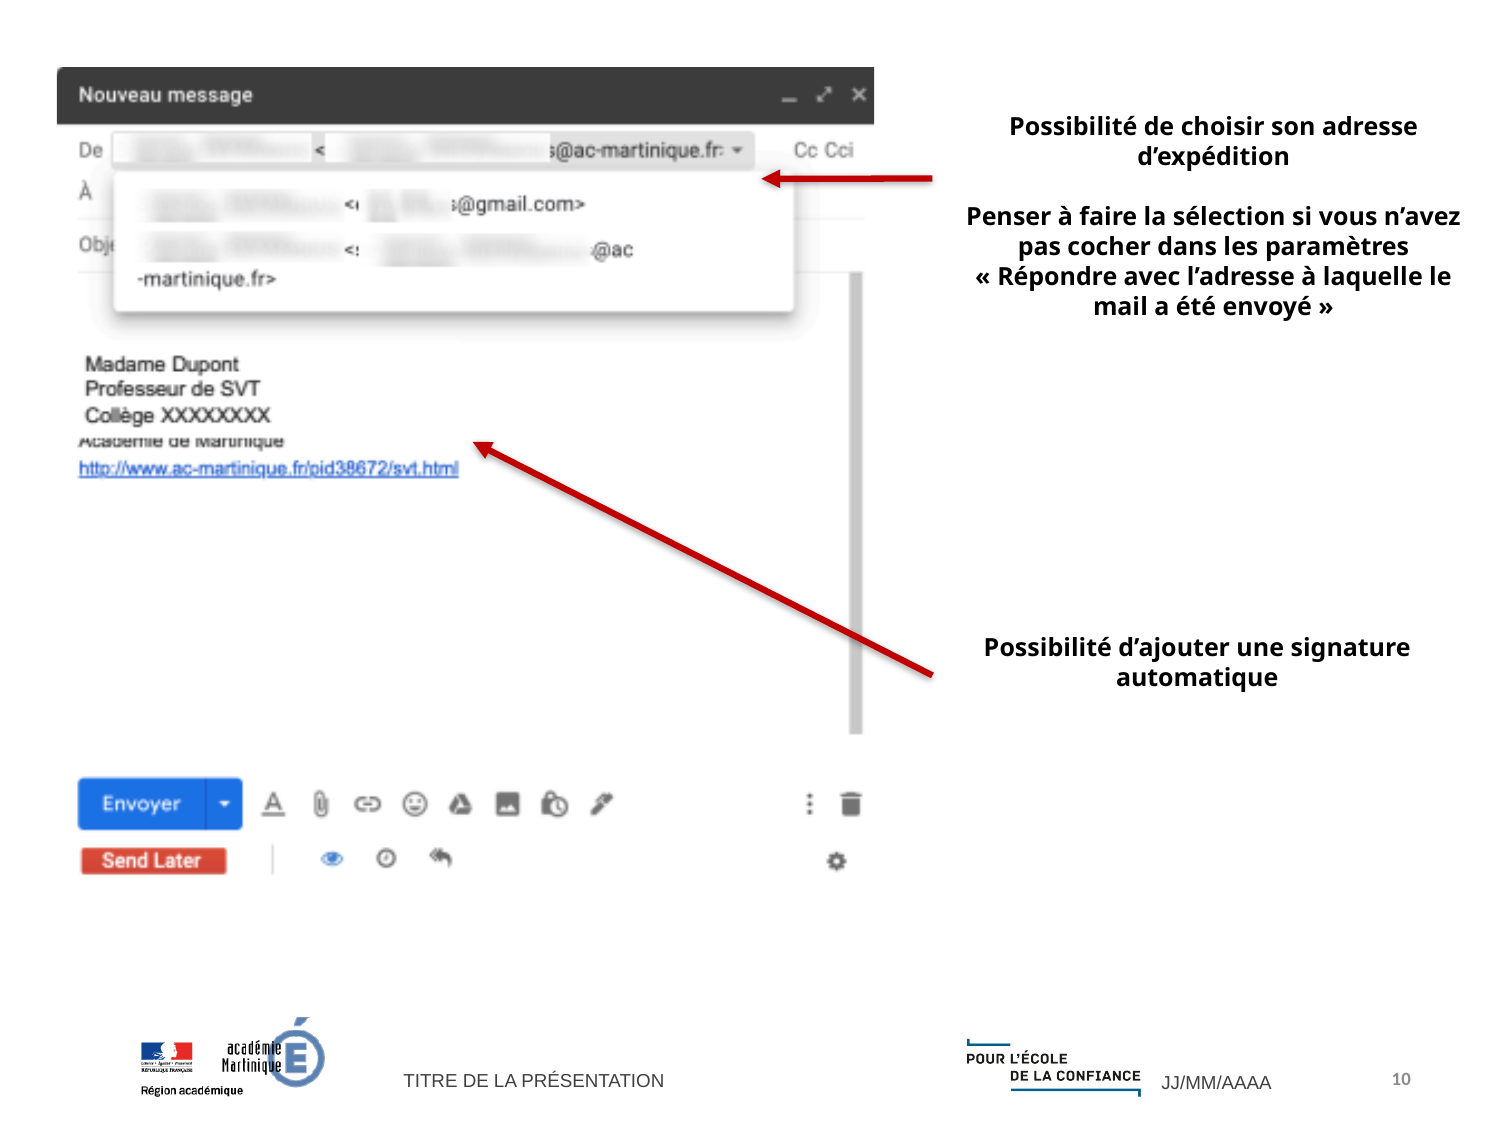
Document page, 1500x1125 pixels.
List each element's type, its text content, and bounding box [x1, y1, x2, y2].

picture [953, 1025, 1154, 1109]
text_box 7 [1336, 1048, 1411, 1109]
picture [56, 67, 875, 900]
picture [129, 1011, 331, 1120]
text_box [880, 646, 934, 678]
text_box Possibilité de choisir son adresse d’expédition Penser à faire la sélection si vous n’avez pas cocher dans les paramètres « Répondre avec l’adresse à laquelle le mail a été envoyé » [932, 103, 1495, 328]
text_box Possibilité d’ajouter une signature automatique [932, 624, 1463, 700]
text_box [880, 176, 933, 181]
